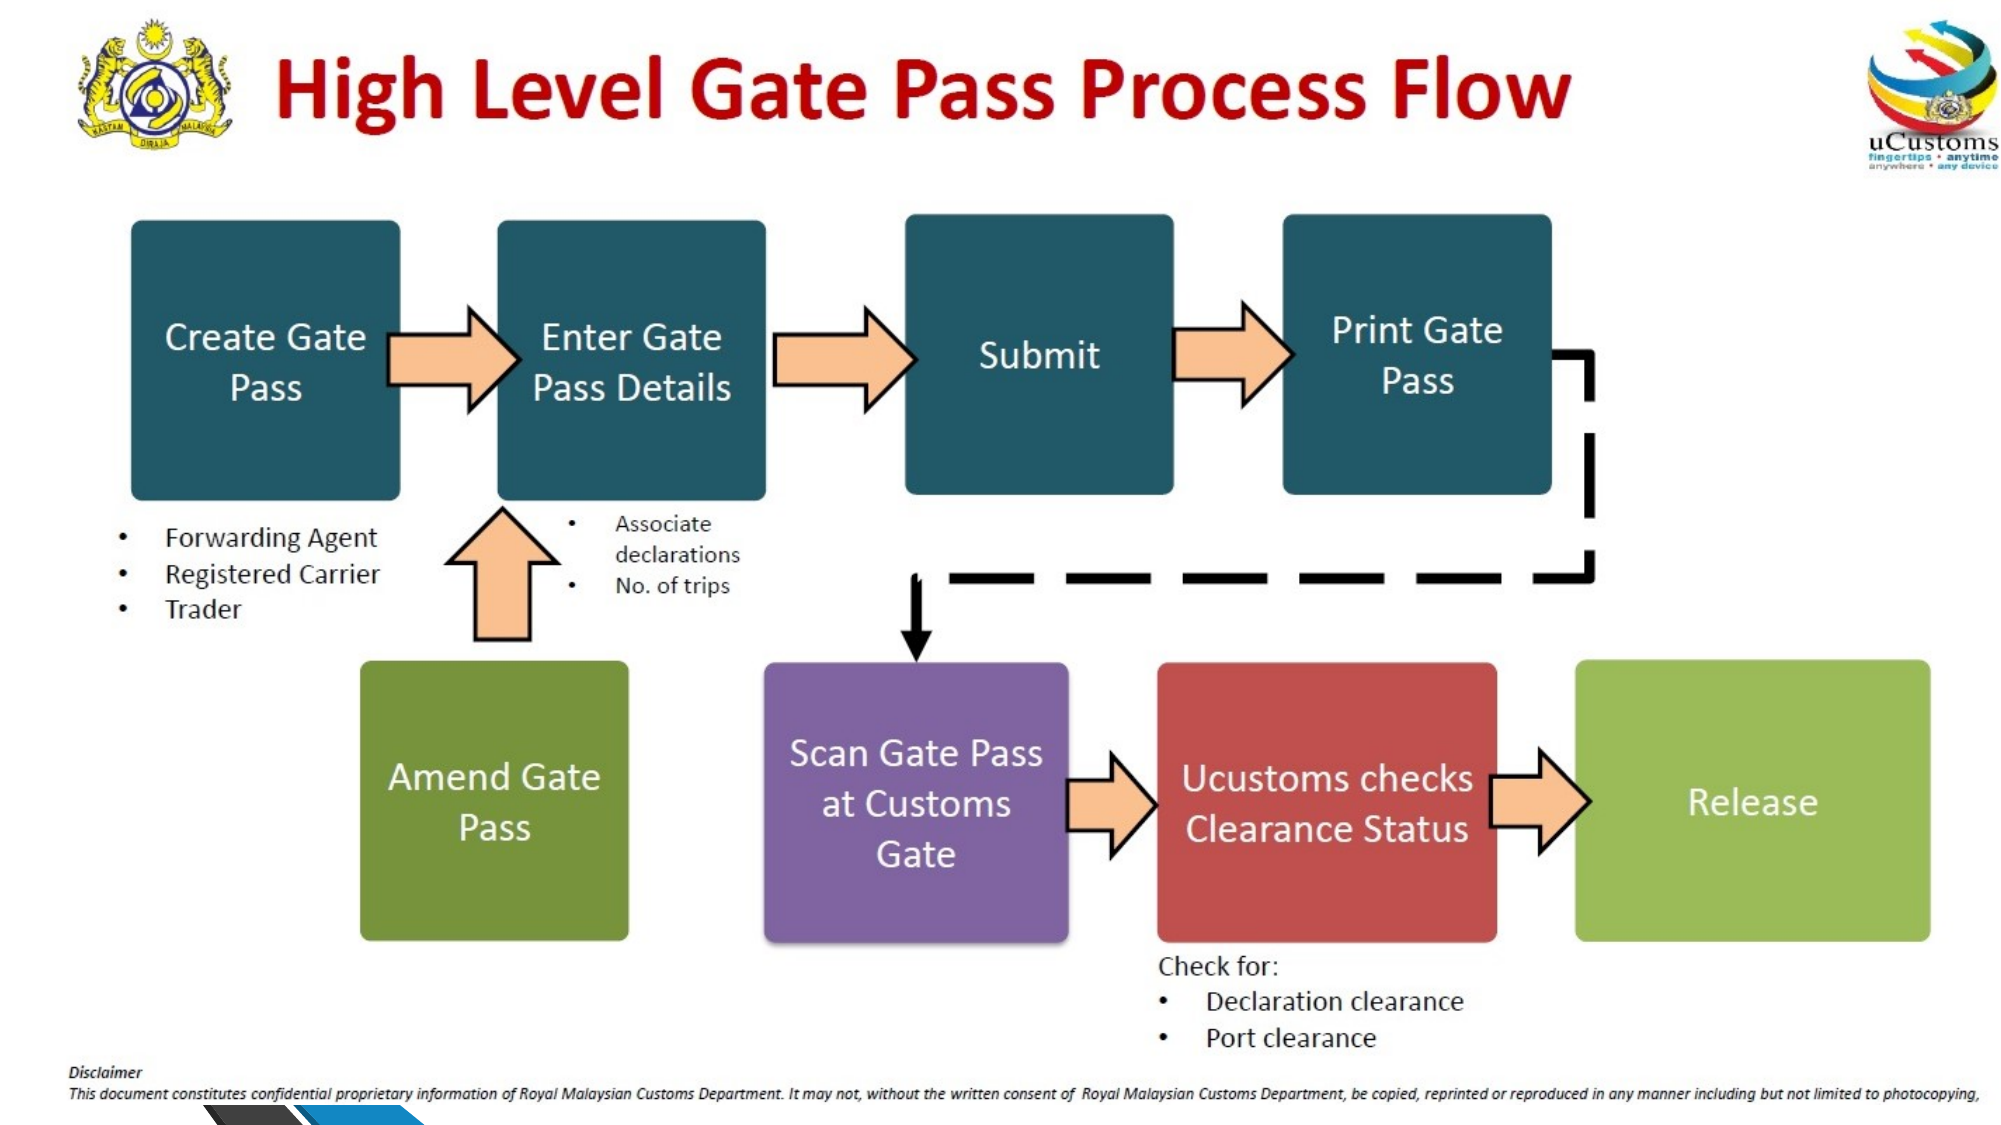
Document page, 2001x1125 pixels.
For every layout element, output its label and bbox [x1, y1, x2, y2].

list [22, 0, 2000, 1105]
